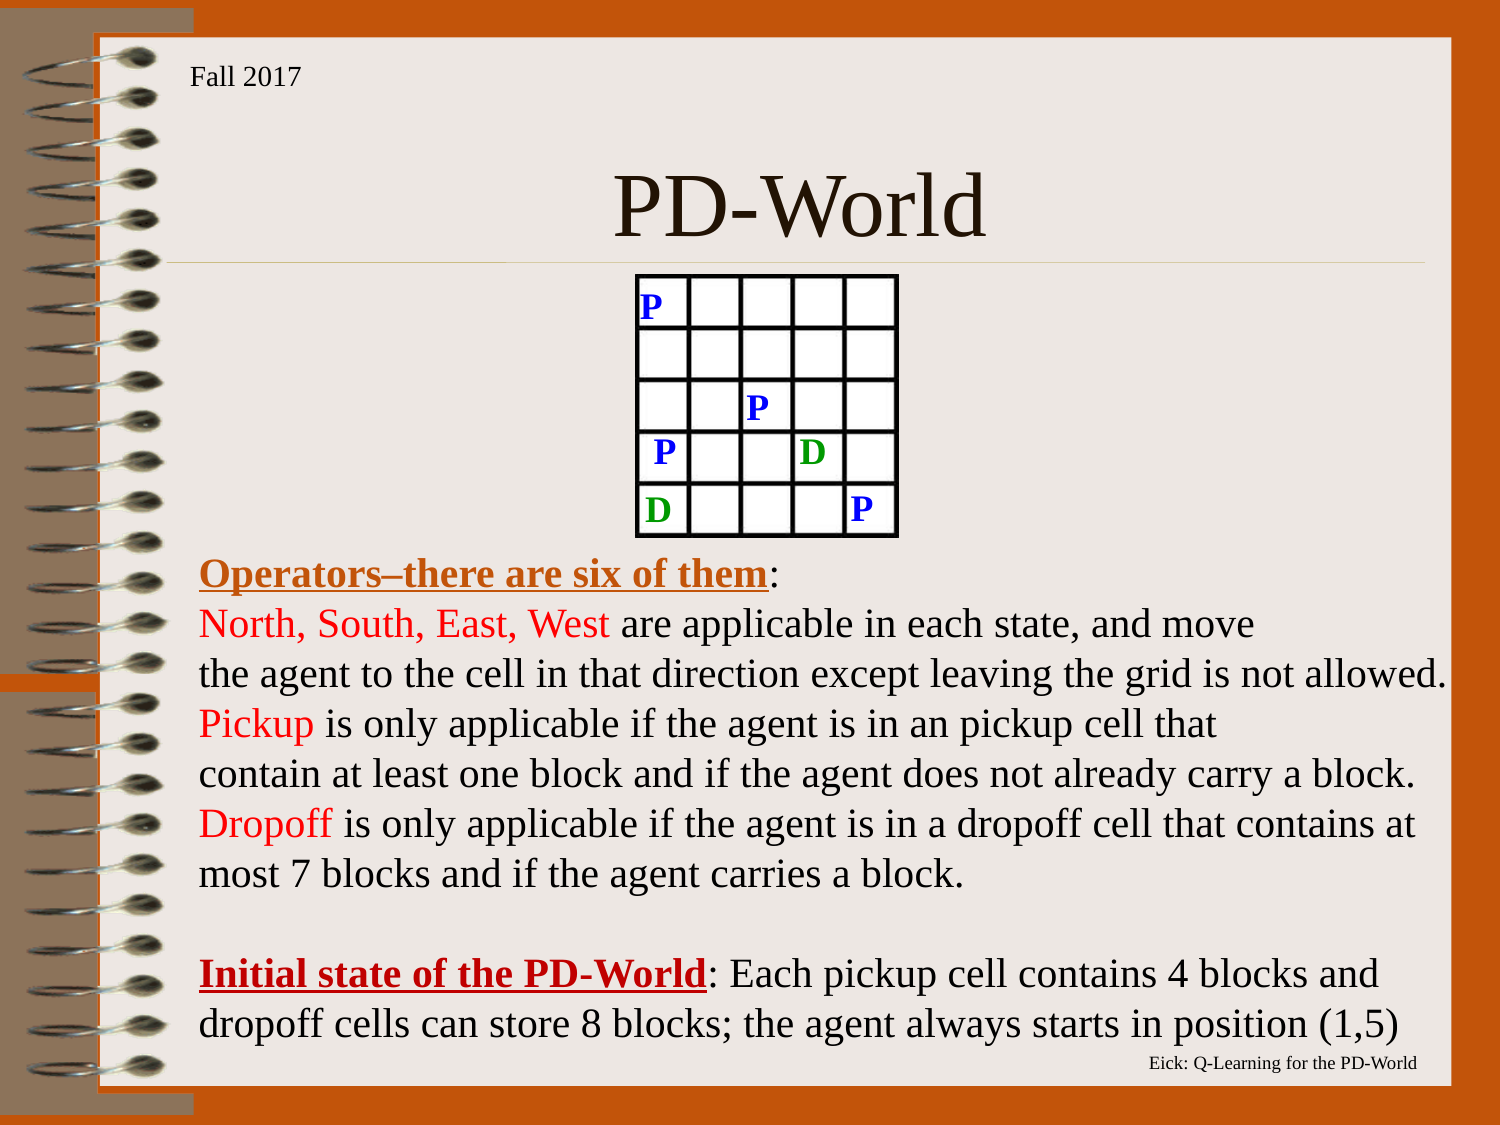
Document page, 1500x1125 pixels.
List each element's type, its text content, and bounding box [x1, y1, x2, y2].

picture [0, 8, 194, 674]
picture [635, 274, 899, 538]
title PD-World [174, 125, 1425, 275]
text_box Operators‒there are six of them: North, South, East, West are applicable in each state, and move the agent to the cell in that direction except leaving the grid is not allowed. Pickup is only applicable if the agent is in an pickup cell that contain at least one block and if the agent does not already carry a block. Dropoff is only applicable if the agent is in a dropoff cell that contains at most 7 blocks and if the agent carries a block. Initial state of the PD-World: Each pickup cell contains 4 blocks and dropoff cells can store 8 blocks; the agent always starts in position (1,5) [183, 538, 1500, 1125]
text_box P [625, 274, 634, 335]
text_box Fall 2017 [175, 49, 317, 100]
picture [0, 692, 183, 1115]
